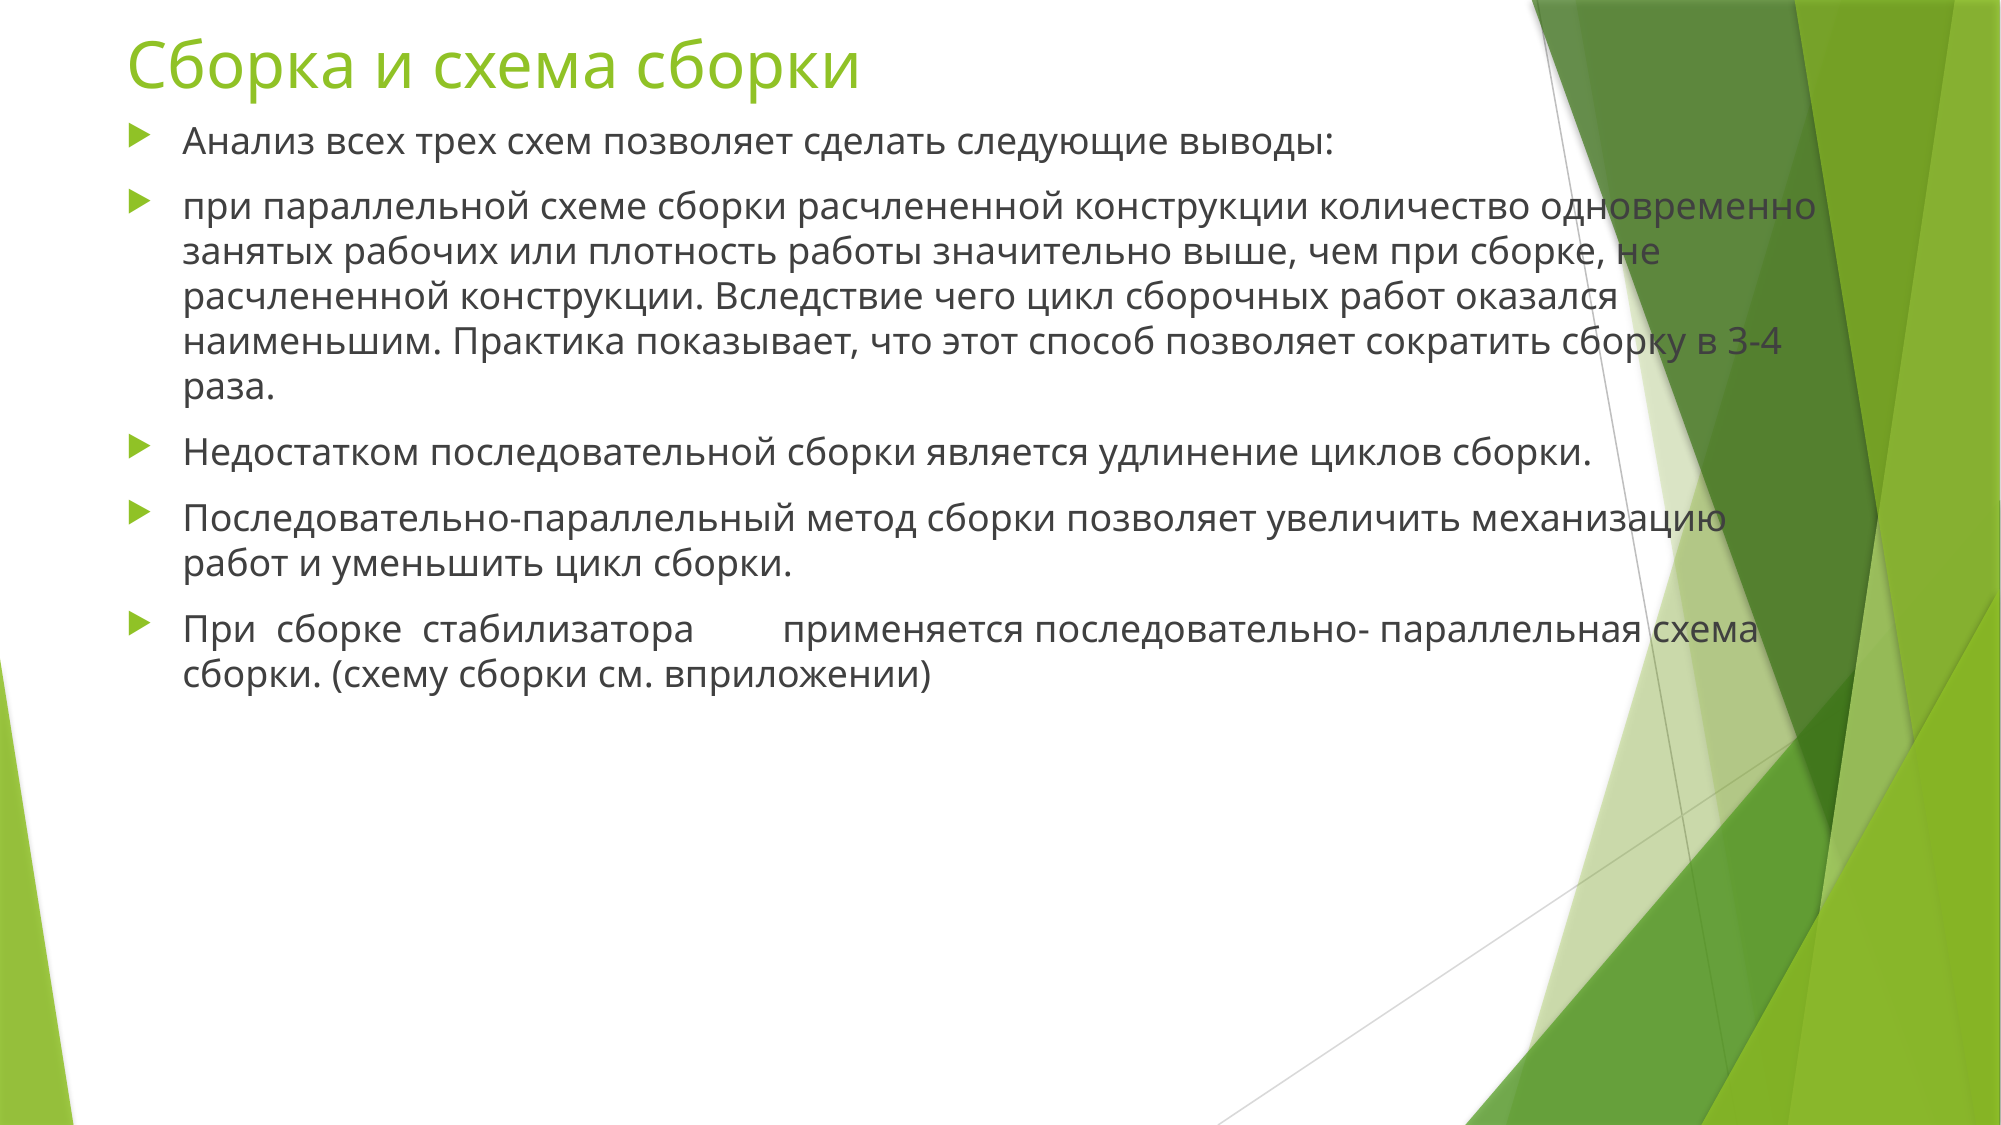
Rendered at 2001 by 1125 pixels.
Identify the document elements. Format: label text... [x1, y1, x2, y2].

title Сборка и схема сборки [111, 15, 1522, 109]
list Анализ всех трех схем позволяет сделать следующие выводы: при параллельной схеме сборки расчлененной конструкции количество одновременно занятых рабочих или плотность работы значительно выше, чем при сборке, не расчлененной конструкции. Вследствие чего цикл сборочных работ оказался наименьшим. Практика показывает, что этот способ позволяет сократить сборку в 3-4 раза. Недостатком последовательной сборки является удлинение циклов сборки. Последовательно-параллельный метод сборки позволяет увеличить механизацию работ и уменьшить цикл сборки. При сборке стабилизатора применяется последовательно- параллельная схема сборки. (схему сборки см. вприложении) [111, 109, 1846, 1109]
